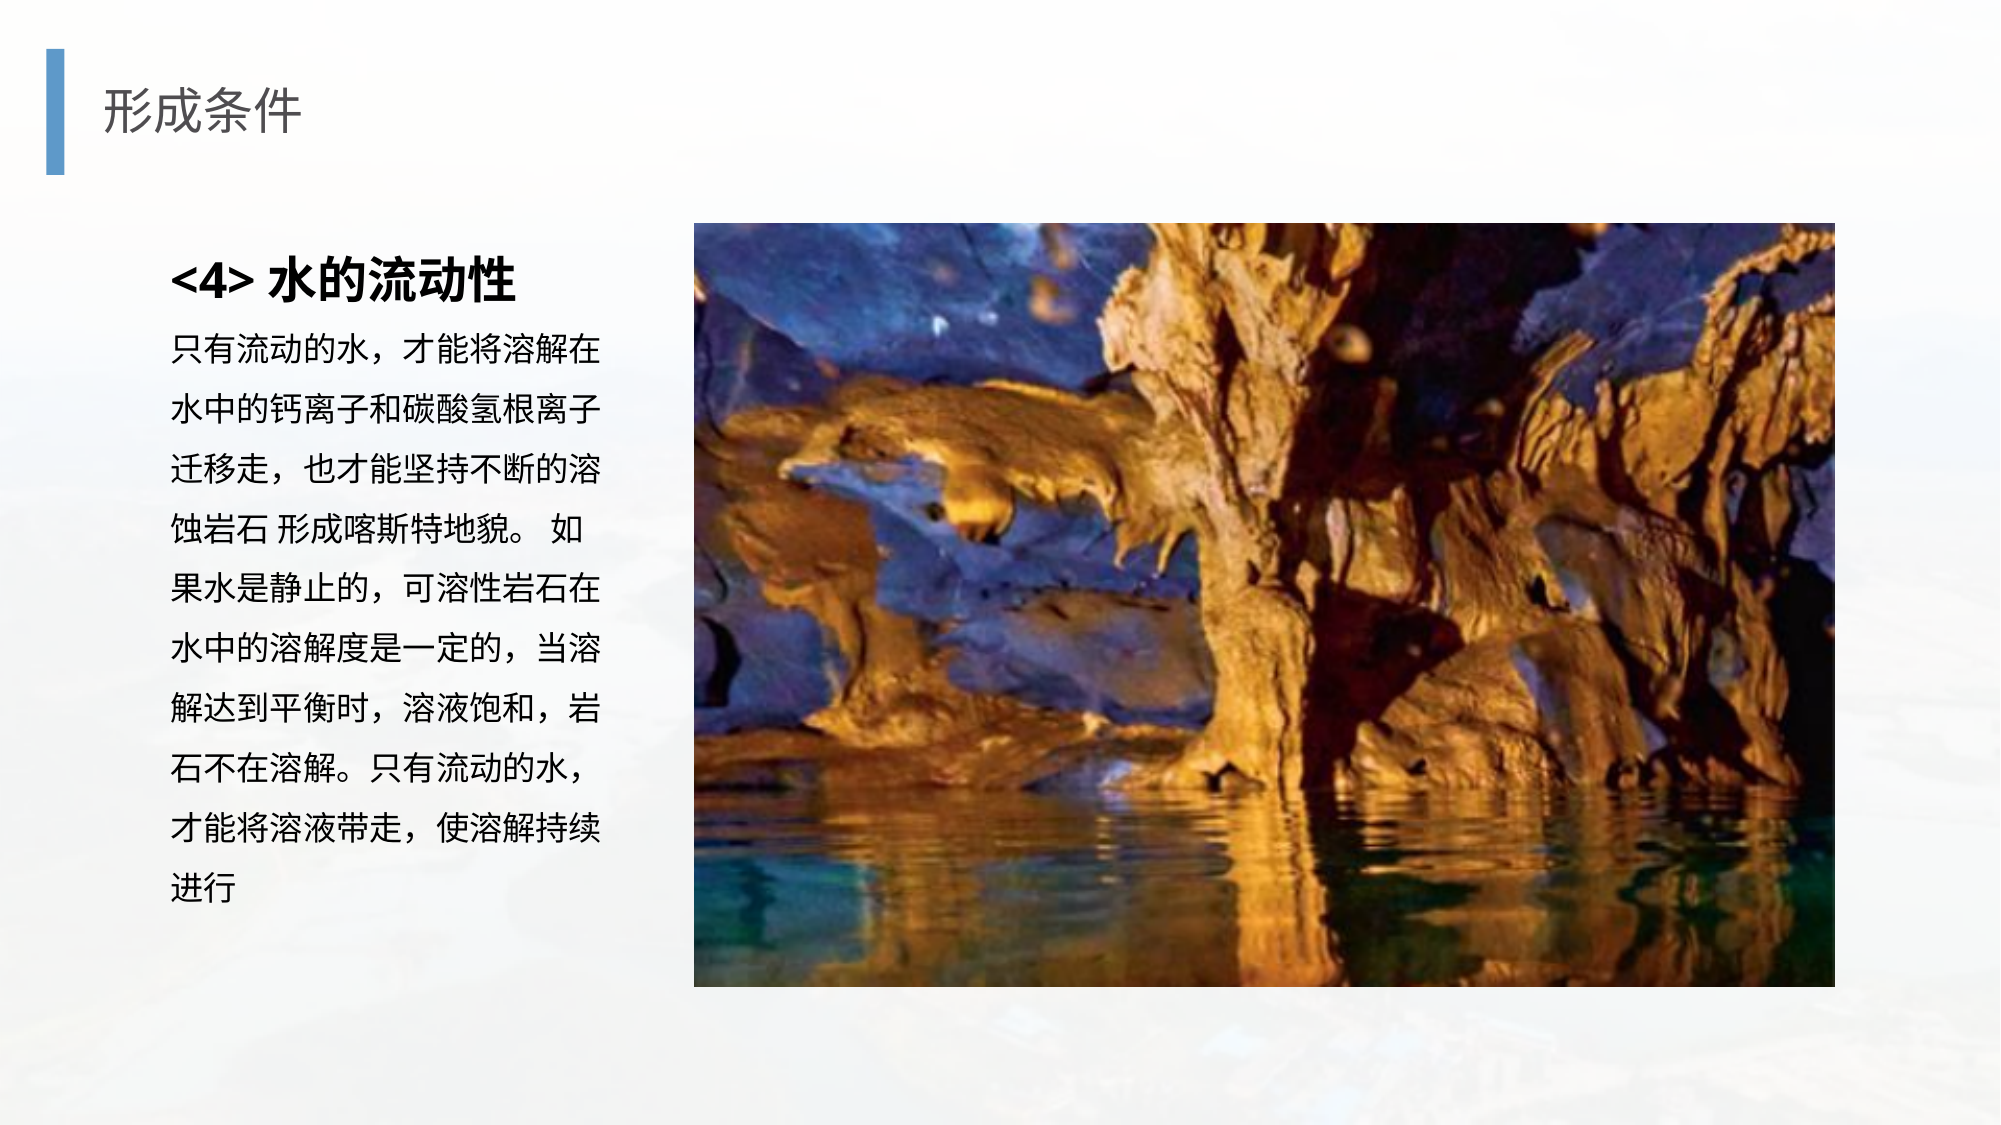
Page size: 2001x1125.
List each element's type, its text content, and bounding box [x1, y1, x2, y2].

text_box [45, 48, 65, 176]
text_box 形成条件 [88, 72, 1830, 147]
text_box <4>水的流动性 只有流动的水，才能将溶解在水中的钙离子和碳酸氢根离子迁移走，也才能坚持不断的溶蚀岩石 形成喀斯特地貌。 如果水是静止的，可溶性岩石在 水中的溶解度是一定的，当溶解达到平衡时，溶液饱和，岩石不在溶解。只有流动的水，才能将溶液带走，使溶解持续进行 [155, 210, 630, 915]
picture [0, 0, 2001, 1125]
